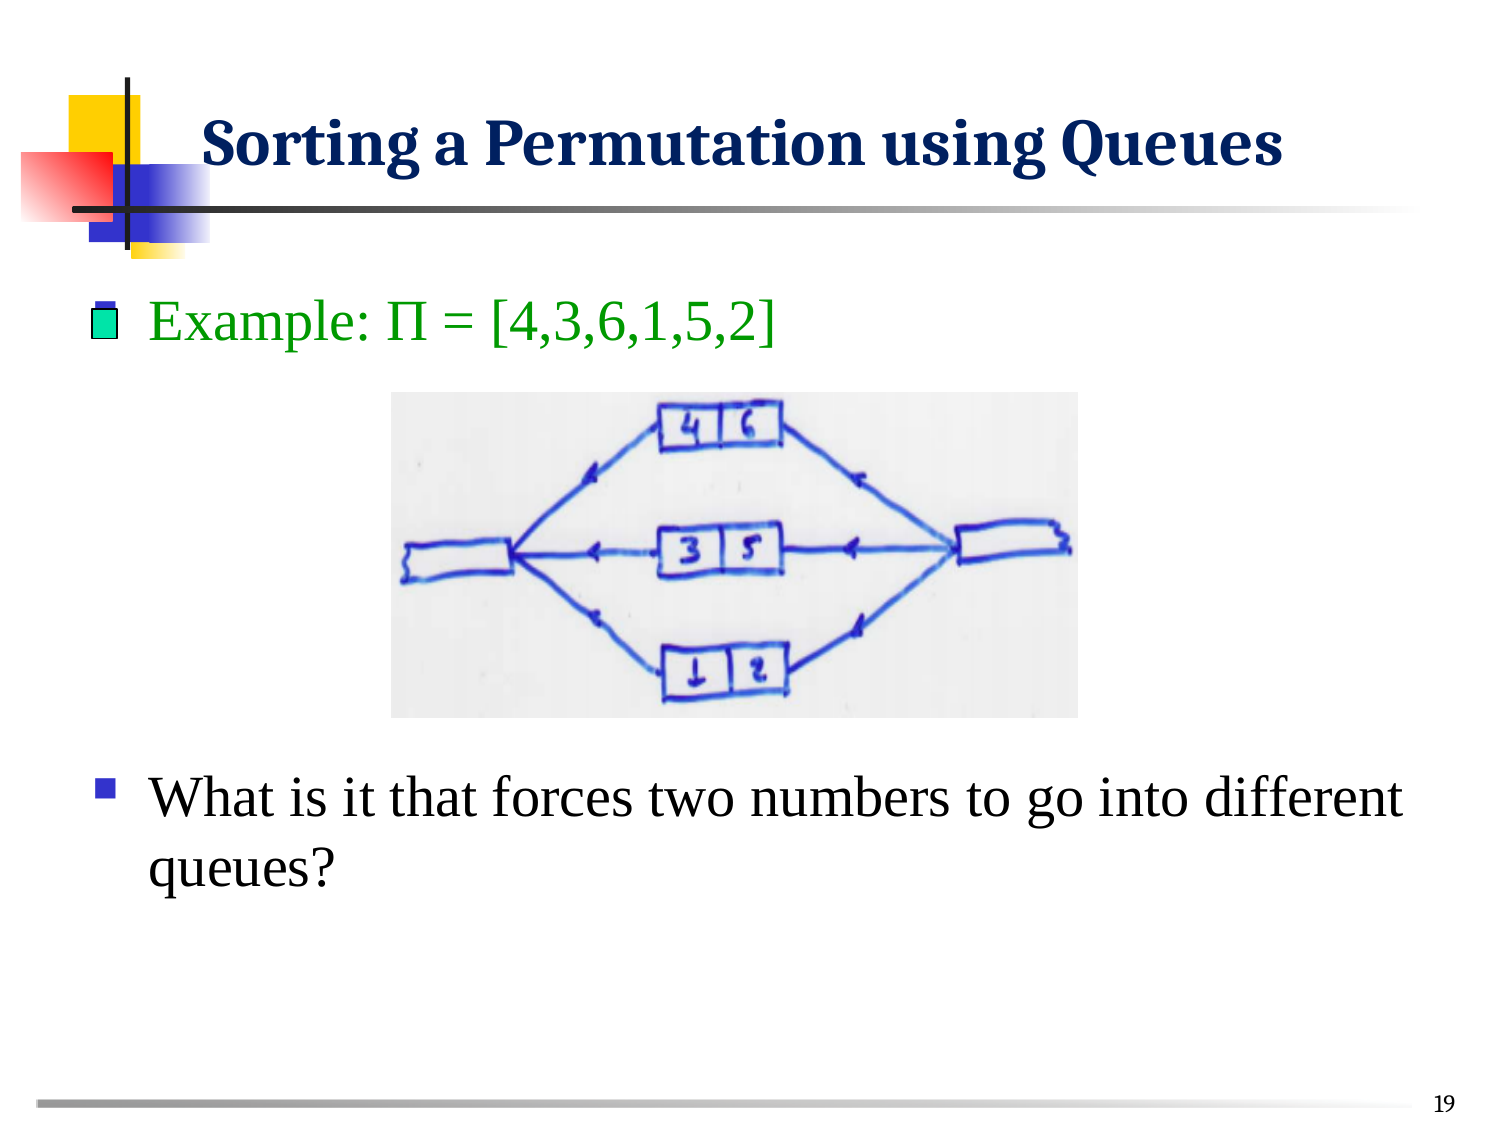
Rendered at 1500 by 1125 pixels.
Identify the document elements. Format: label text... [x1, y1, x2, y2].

picture [391, 392, 1079, 719]
text_box [92, 308, 118, 339]
slide_number 19 [1411, 1075, 1471, 1125]
picture [36, 1099, 1412, 1108]
text_box Example: Π = [4,3,6,1,5,2] What is it that forces two numbers to go into different queues? [77, 274, 1477, 958]
title Sorting a Permutation using Queues [188, 56, 1468, 187]
